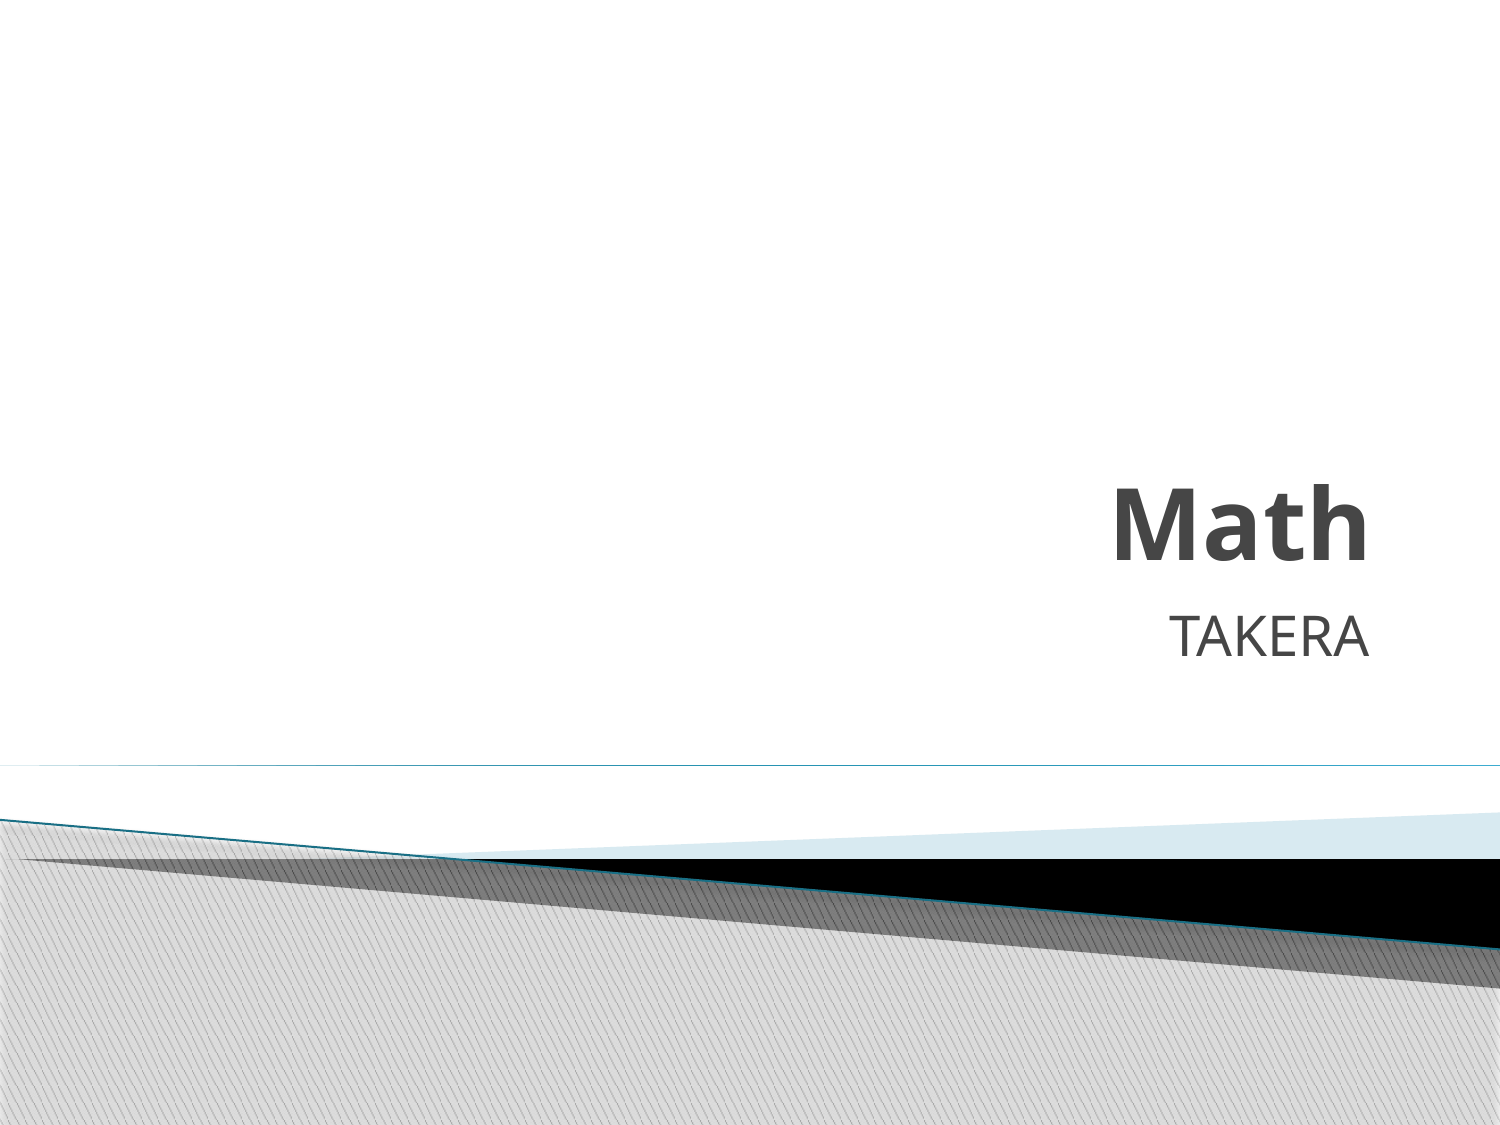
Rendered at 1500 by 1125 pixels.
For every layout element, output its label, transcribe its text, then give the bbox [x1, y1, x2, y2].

title Math [112, 287, 1388, 588]
subtitle TAKERA [112, 592, 1388, 790]
picture [5, 859, 1500, 989]
